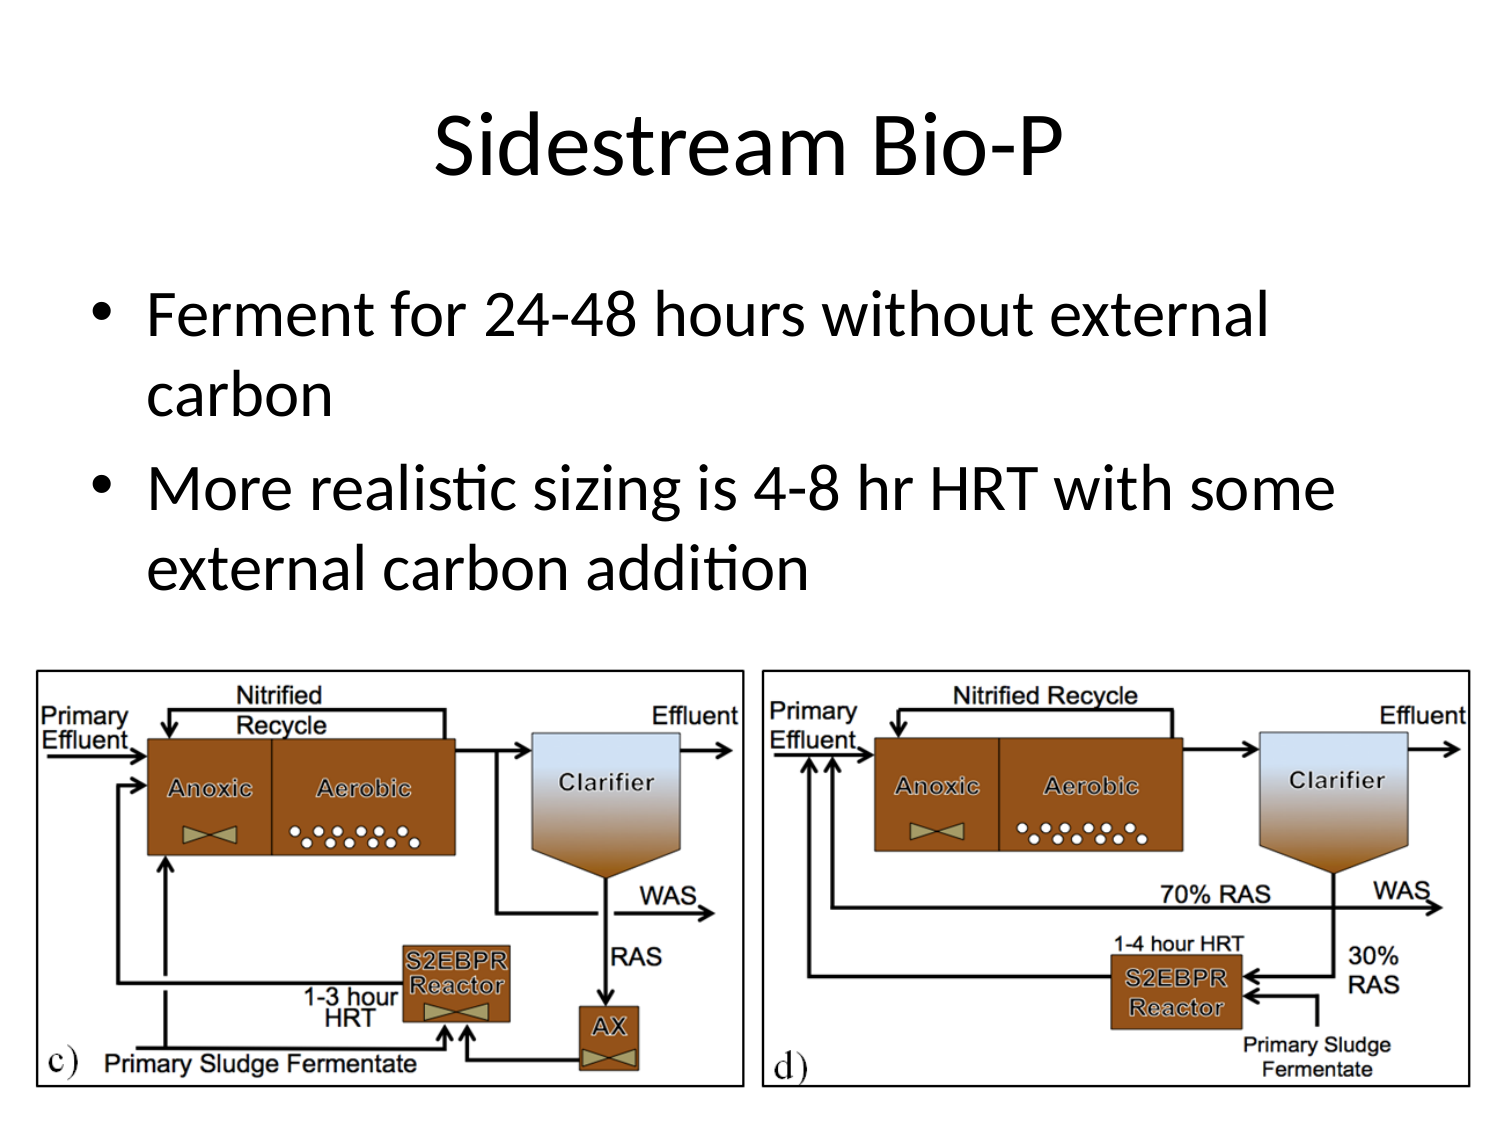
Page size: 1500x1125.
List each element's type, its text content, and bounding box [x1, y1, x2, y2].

list Ferment for 24-48 hours without external carbon More realistic sizing is 4-8 hr HRT with some external carbon addition [74, 262, 1426, 651]
picture [21, 664, 1482, 1093]
title Sidestream Bio-P [74, 44, 1426, 233]
